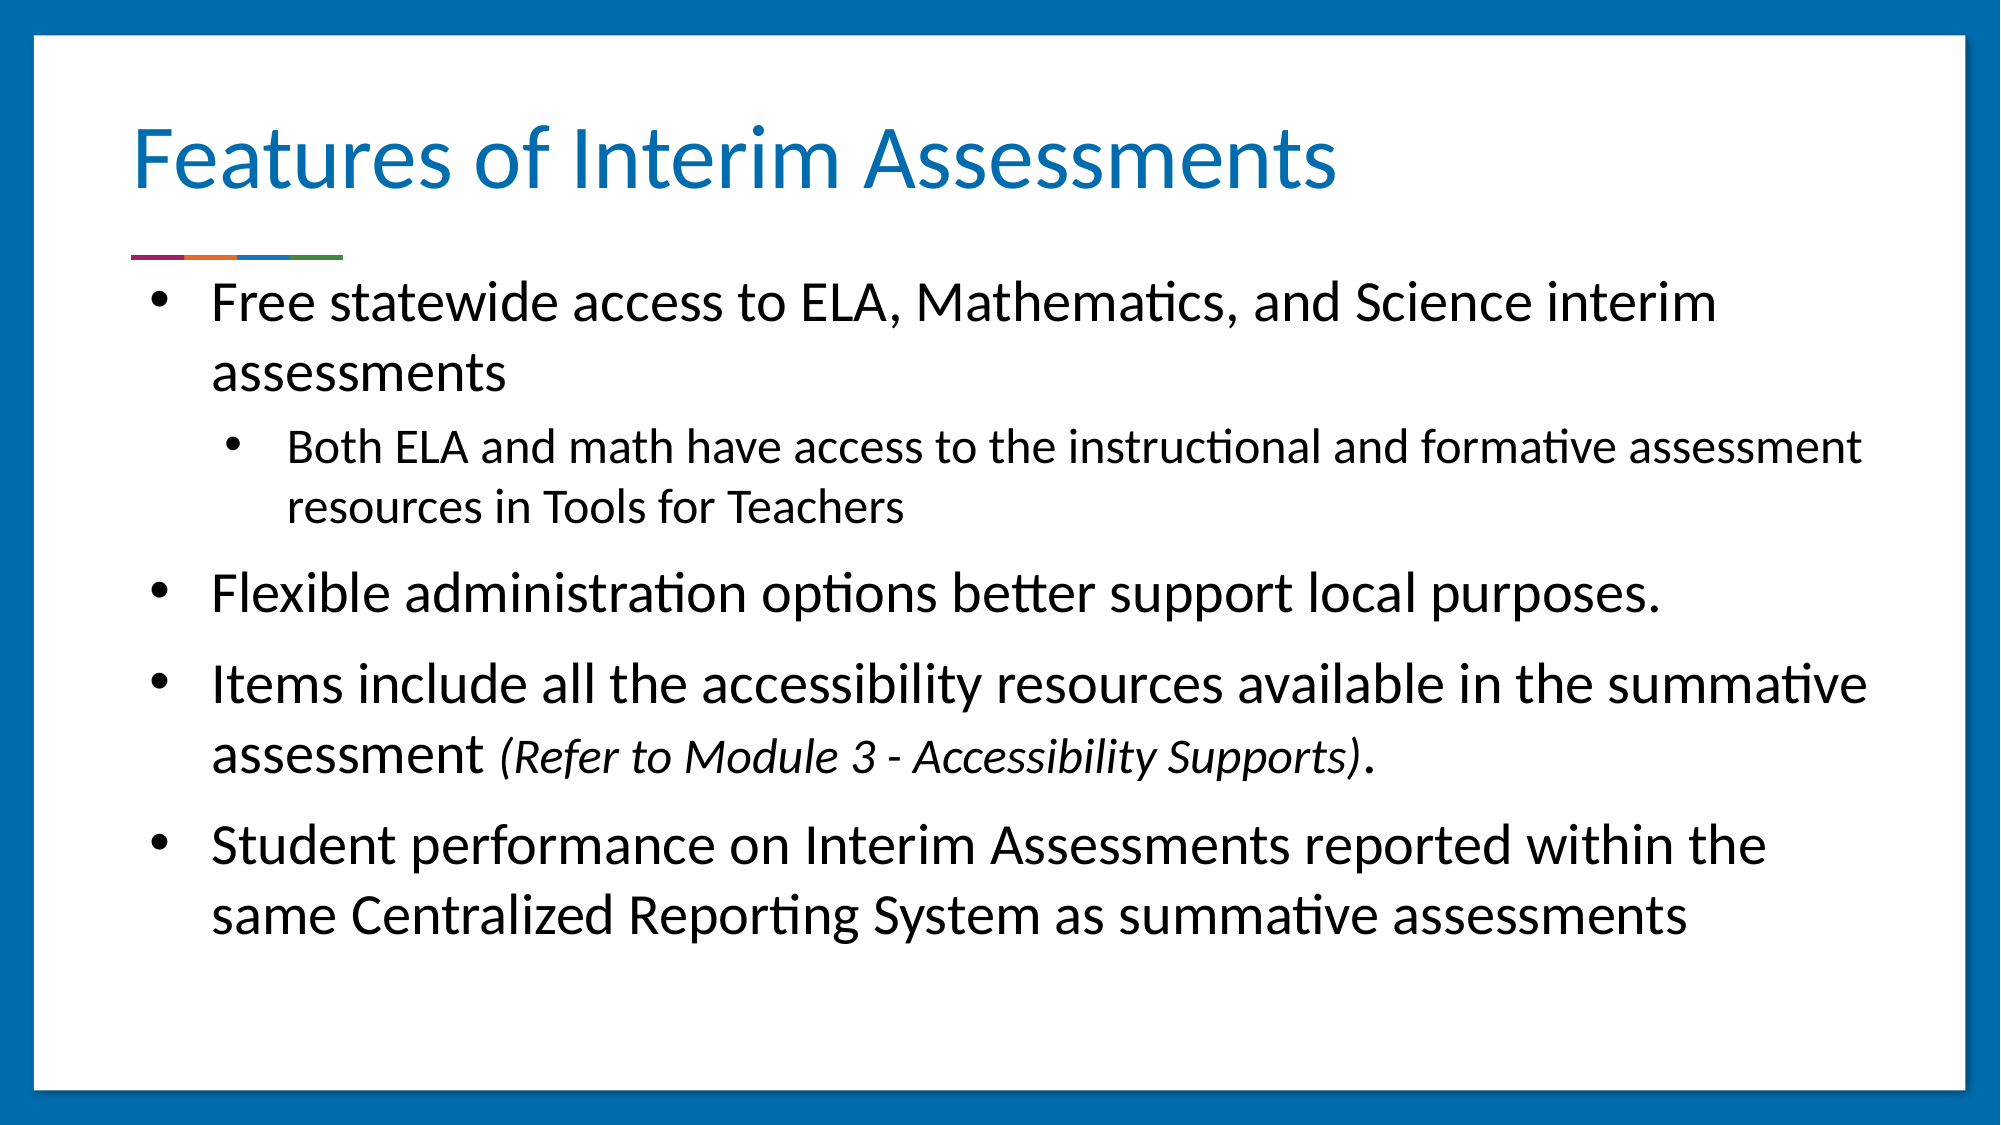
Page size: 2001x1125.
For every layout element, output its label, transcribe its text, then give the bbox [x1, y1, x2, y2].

list Free statewide access to ELA, Mathematics, and Science interim assessments Both ELA and math have access to the instructional and formative assessment resources in Tools for Teachers Flexible administration options better support local purposes. Items include all the accessibility resources available in the summative assessment (Refer to Module 3 - Accessibility Supports). Student performance on Interim Assessments reported within the same Centralized Reporting System as summative assessments [117, 255, 1887, 1058]
title Features of Interim Assessments [117, 75, 1887, 244]
